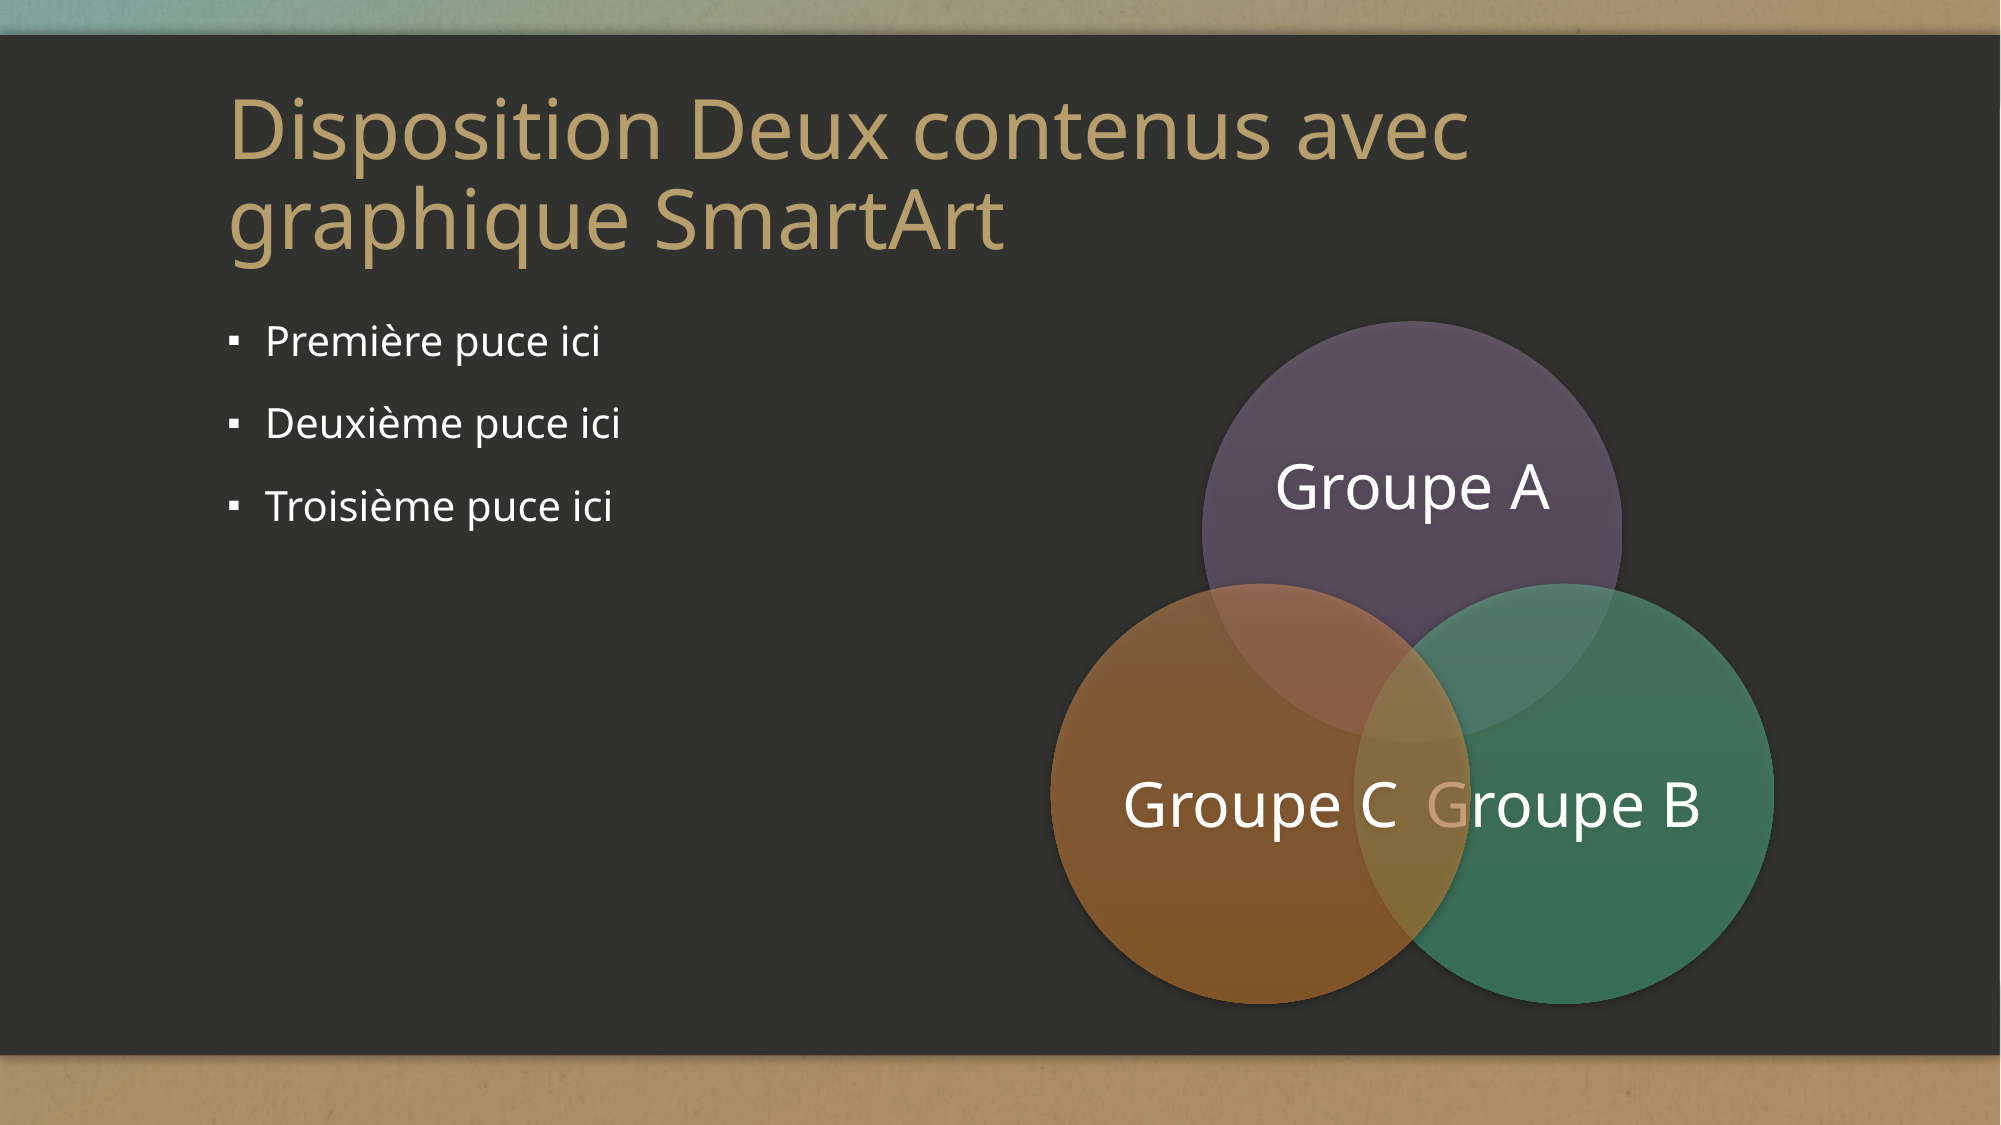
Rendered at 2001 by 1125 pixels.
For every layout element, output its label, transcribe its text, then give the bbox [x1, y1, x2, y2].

picture [0, 0, 2001, 1125]
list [1037, 312, 1788, 1013]
list Première puce ici Deuxième puce ici Troisième puce ici [212, 312, 963, 1013]
title Disposition Deux contenus avec graphique SmartArt [212, 68, 1788, 275]
